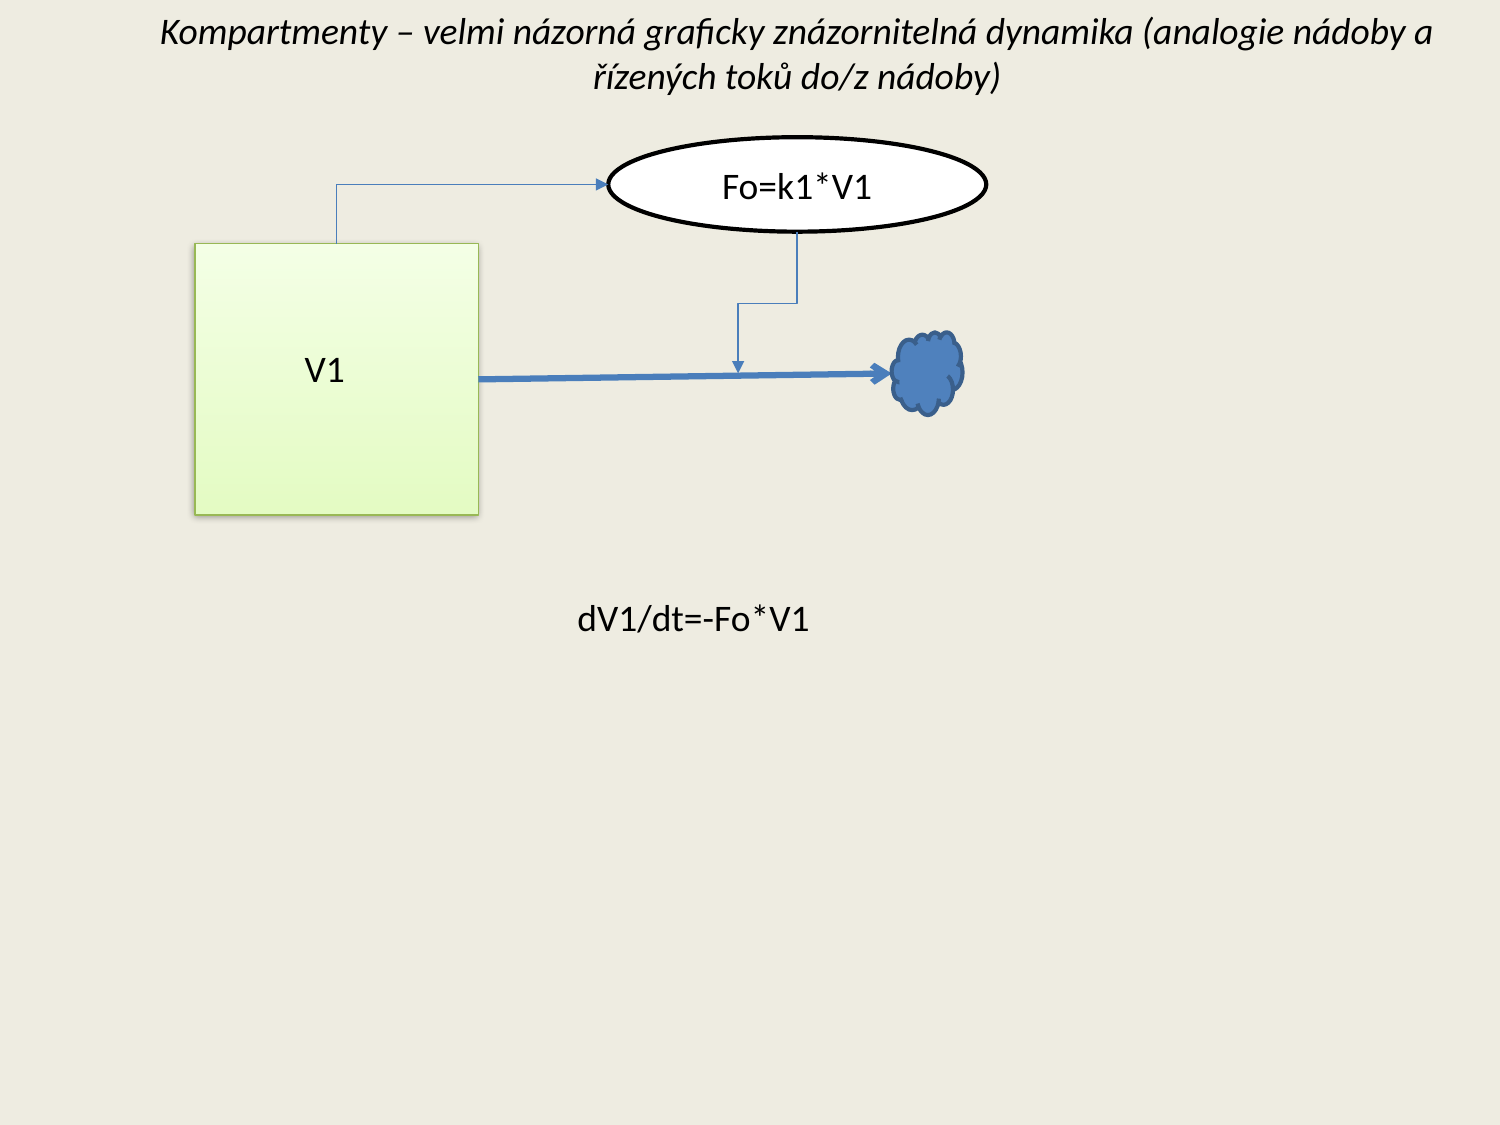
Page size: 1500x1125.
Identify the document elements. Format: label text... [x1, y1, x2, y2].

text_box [442, 77, 503, 351]
text_box [194, 243, 479, 516]
text_box V1 [289, 338, 360, 398]
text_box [478, 373, 892, 380]
text_box dV1/dt=-Fo*V1 [562, 586, 825, 646]
text_box [889, 330, 965, 418]
text_box Fo=k1*V1 [606, 135, 989, 234]
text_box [696, 272, 839, 333]
text_box Kompartmenty – velmi názorná graficky znázornitelná dynamika (analogie nádoby a řízených toků do/z nádoby) [82, 0, 1500, 105]
